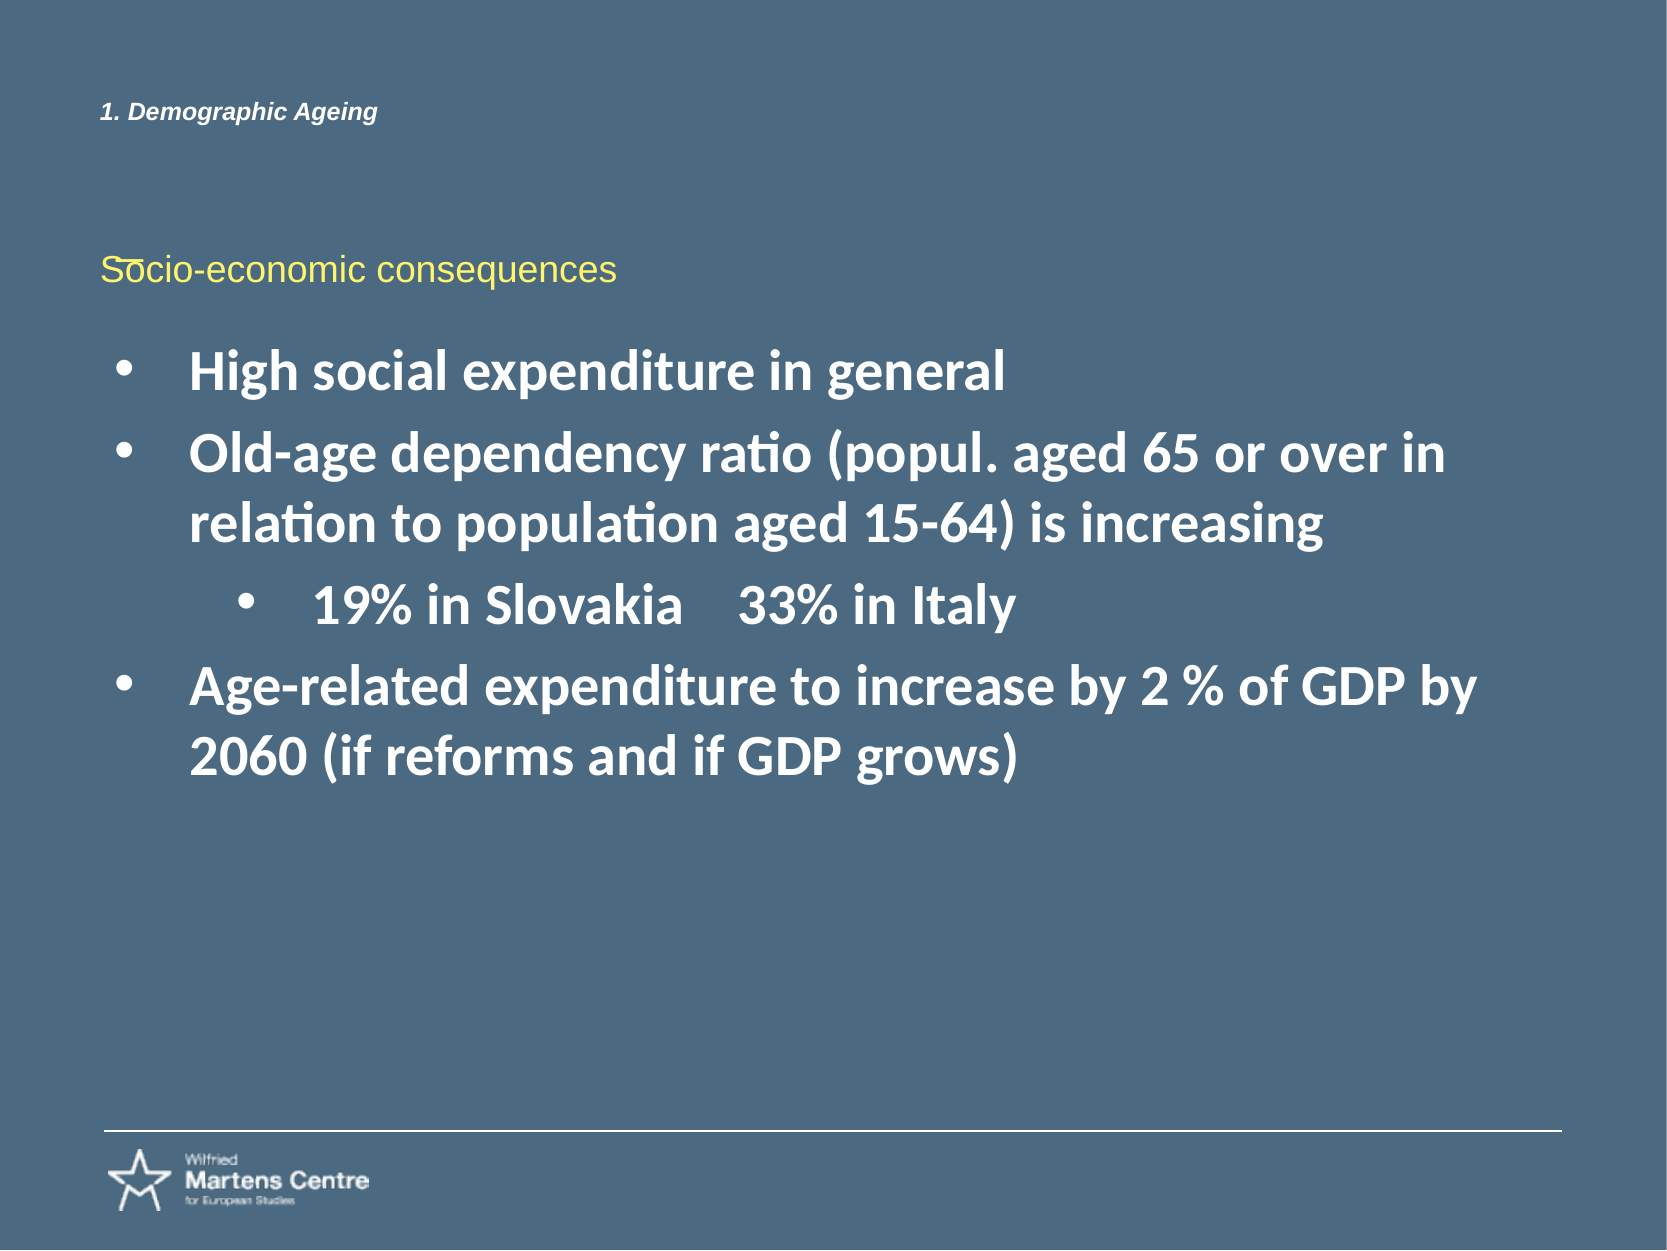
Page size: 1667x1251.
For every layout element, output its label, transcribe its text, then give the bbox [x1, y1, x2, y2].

list Socio-economic consequences [99, 237, 1563, 325]
title 1. Demographic Ageing [99, 87, 1563, 164]
picture [108, 1149, 369, 1211]
list High social expenditure in general Old-age dependency ratio (popul. aged 65 or over in relation to population aged 15-64) is increasing 19% in Slovakia 33% in Italy Age-related expenditure to increase by 2 % of GDP by 2060 (if reforms and if GDP grows) [99, 325, 1563, 1063]
